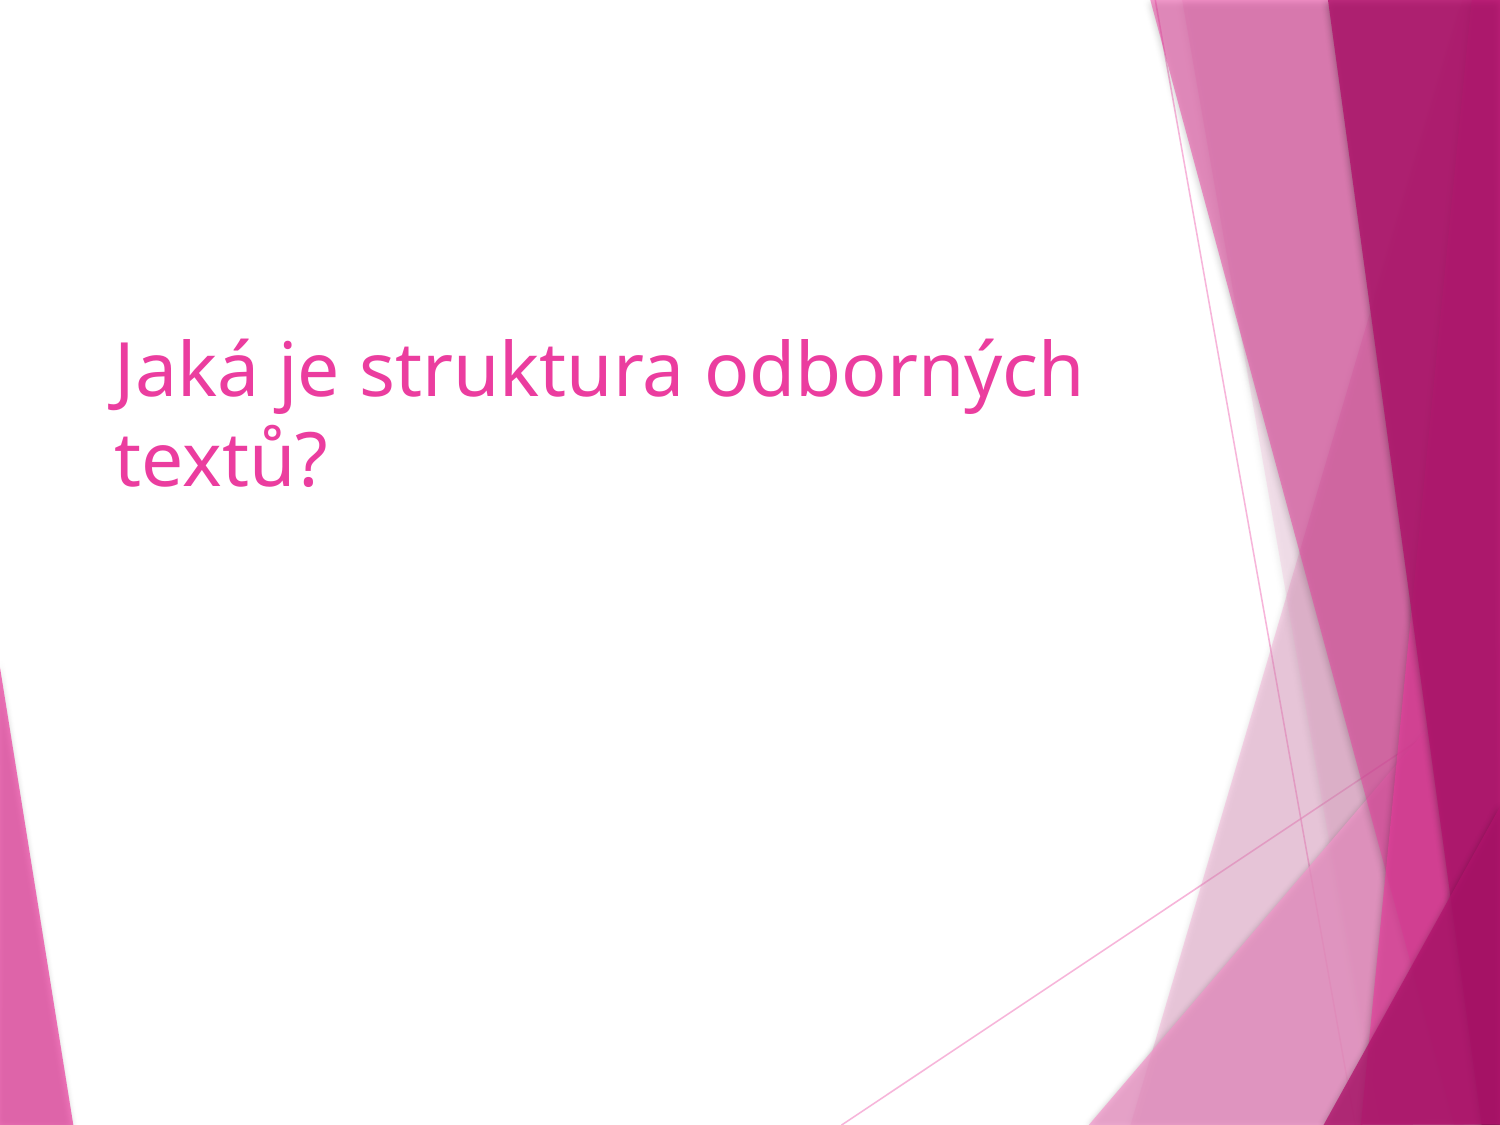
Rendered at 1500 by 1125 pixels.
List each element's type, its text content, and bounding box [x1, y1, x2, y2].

title Jaká je struktura odborných textů? [99, 314, 1142, 532]
